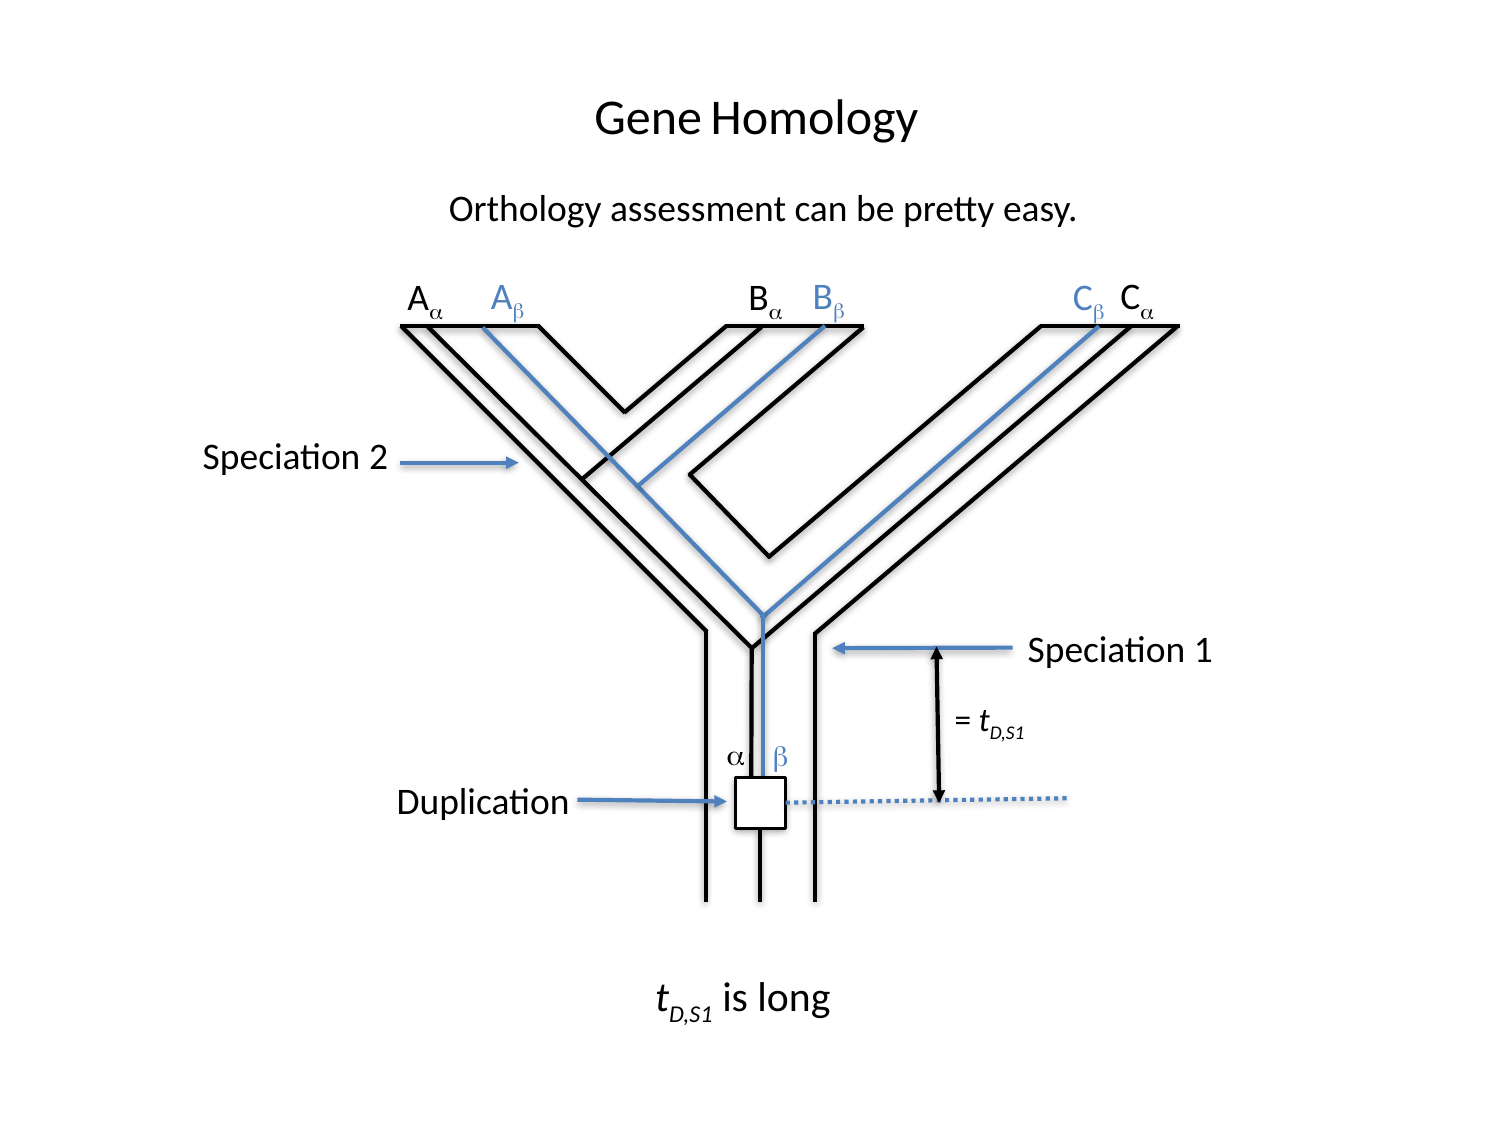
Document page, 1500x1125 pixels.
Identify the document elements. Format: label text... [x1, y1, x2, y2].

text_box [1176, 424, 1230, 679]
text_box tD,S1 is long [624, 962, 872, 1035]
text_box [399, 839, 755, 902]
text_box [1176, 325, 1181, 423]
text_box Orthology assessment can be pretty easy. [434, 176, 1094, 237]
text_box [1123, 264, 1171, 780]
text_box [785, 646, 1069, 804]
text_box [391, 264, 473, 780]
text_box Gene Homology [579, 77, 934, 152]
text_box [474, 264, 1123, 781]
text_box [186, 424, 386, 679]
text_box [757, 688, 1181, 902]
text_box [380, 646, 752, 831]
